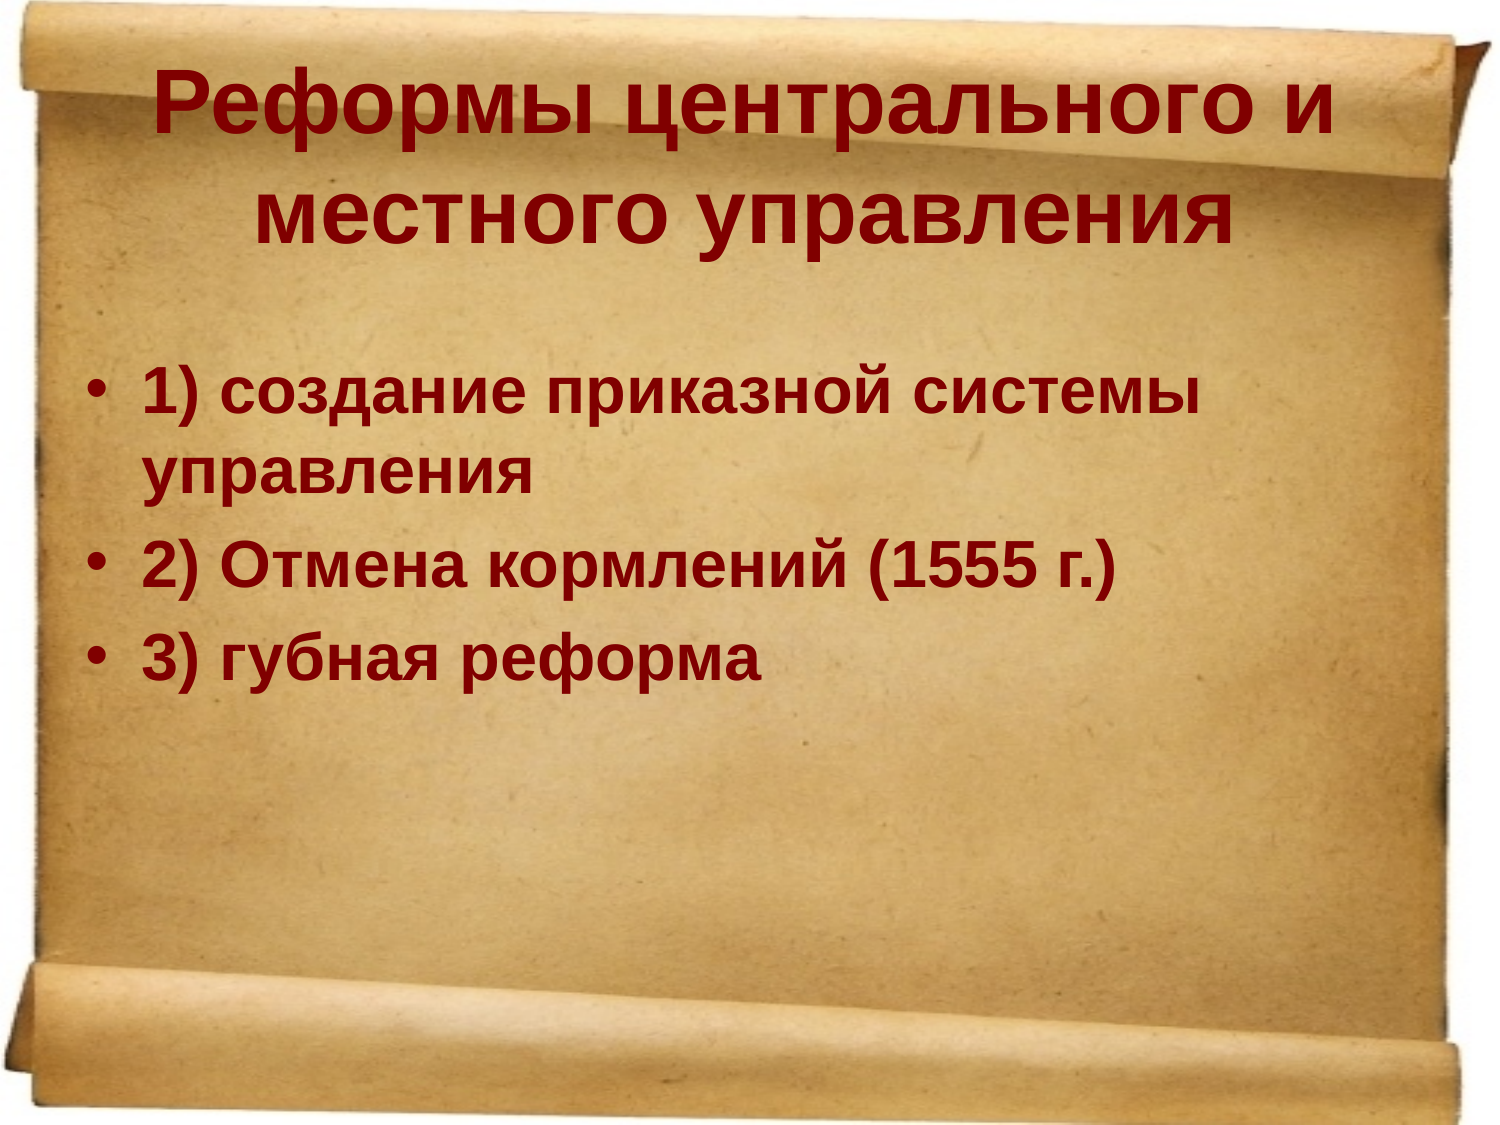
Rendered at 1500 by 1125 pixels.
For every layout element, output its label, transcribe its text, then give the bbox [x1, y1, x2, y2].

list 1) создание приказной системы управления 2) Отмена кормлений (1555 г.) 3) губная реформа [70, 339, 1421, 1083]
picture [0, 0, 1500, 1125]
title Реформы центрального и местного управления [70, 58, 1421, 247]
